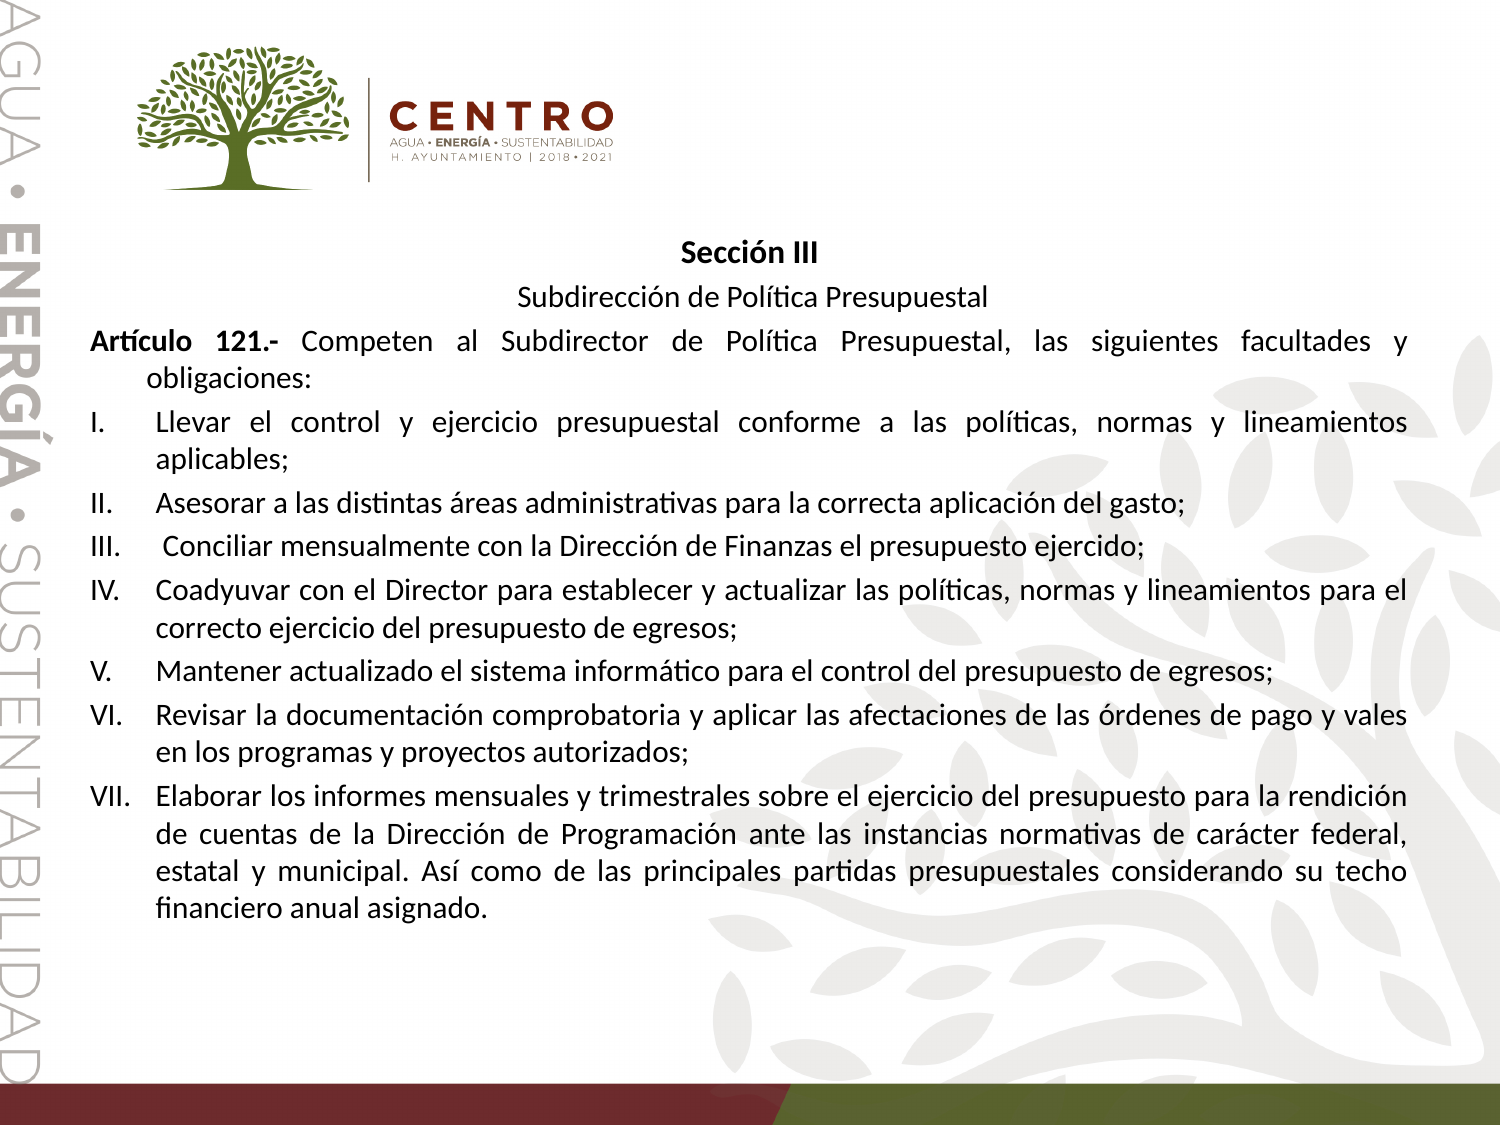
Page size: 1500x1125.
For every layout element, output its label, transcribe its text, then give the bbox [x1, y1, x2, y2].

picture [0, 0, 1500, 1125]
list Sección III Subdirección de Política Presupuestal Artículo 121.- Competen al Subdirector de Política Presupuestal, las siguientes facultades y obligaciones: Llevar el control y ejercicio presupuestal conforme a las políticas, normas y lineamientos aplicables; Asesorar a las distintas áreas administrativas para la correcta aplicación del gasto; Conciliar mensualmente con la Dirección de Finanzas el presupuesto ejercido; Coadyuvar con el Director para establecer y actualizar las políticas, normas y lineamientos para el correcto ejercicio del presupuesto de egresos; Mantener actualizado el sistema informático para el control del presupuesto de egresos; Revisar la documentación comprobatoria y aplicar las afectaciones de las órdenes de pago y vales en los programas y proyectos autorizados; Elaborar los informes mensuales y trimestrales sobre el ejercicio del presupuesto para la rendición de cuentas de la Dirección de Programación ante las instancias normativas de carácter federal, estatal y municipal. Así como de las principales partidas presupuestales considerando su techo financiero anual asignado. [75, 222, 1425, 1005]
